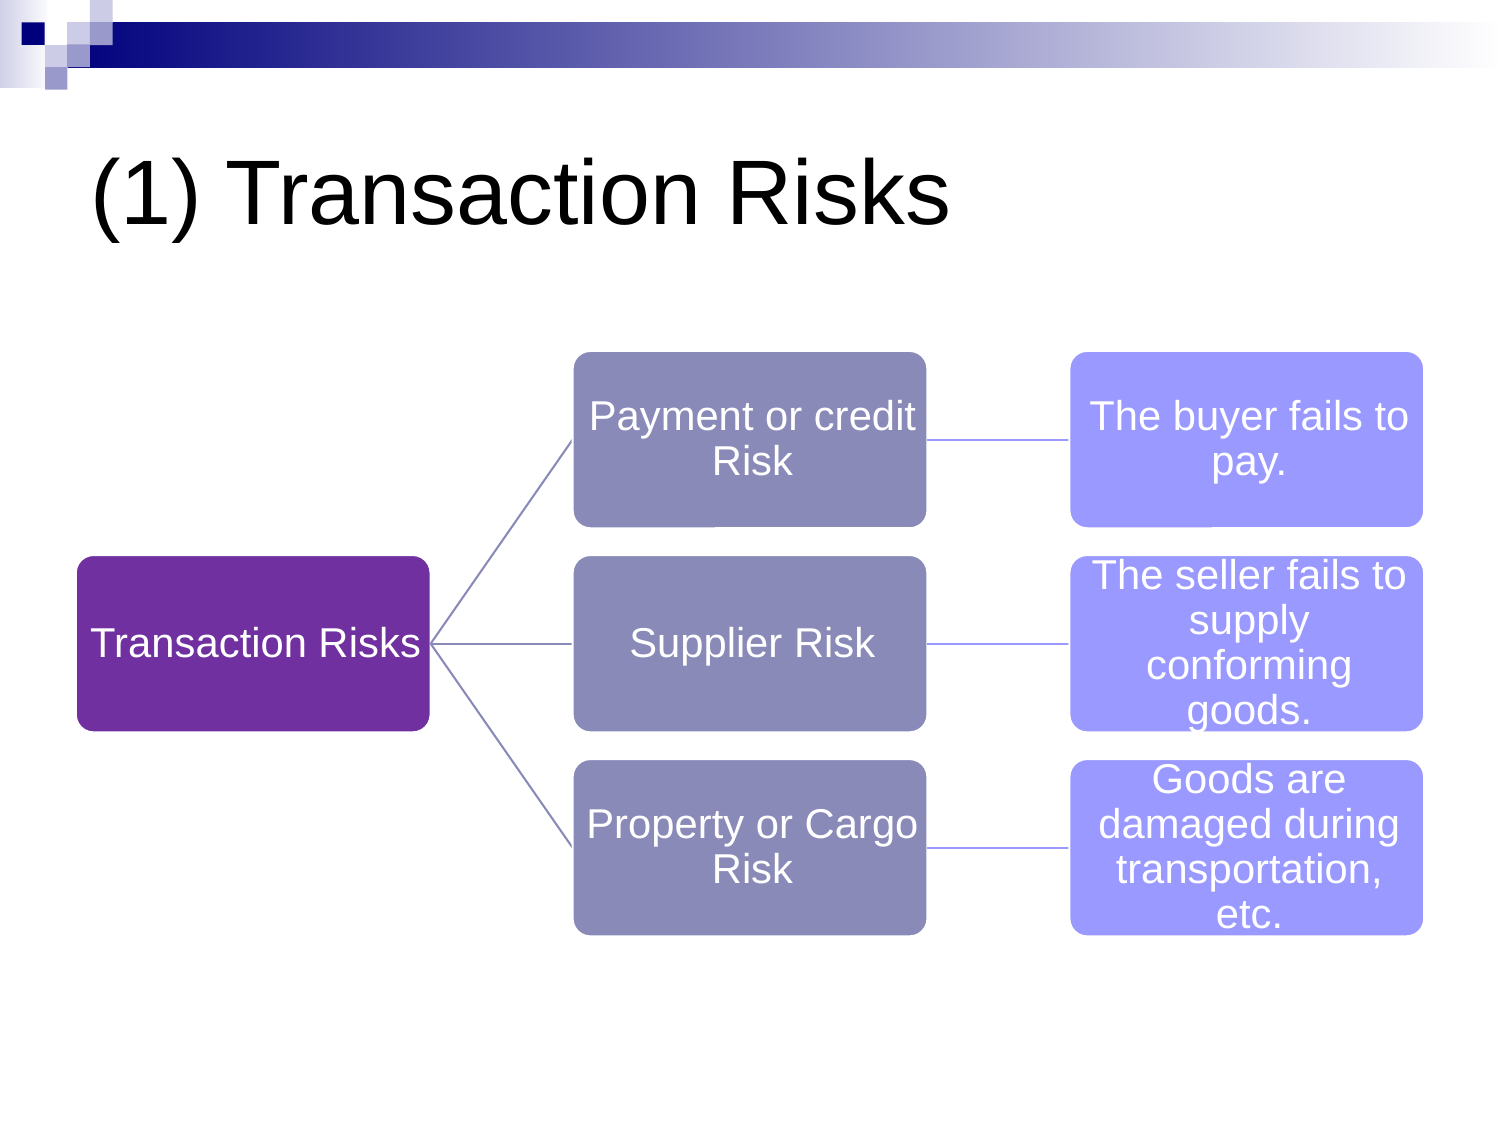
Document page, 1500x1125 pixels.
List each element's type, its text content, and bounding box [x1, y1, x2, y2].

title (1) Transaction Risks [75, 75, 1425, 300]
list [74, 324, 1425, 963]
